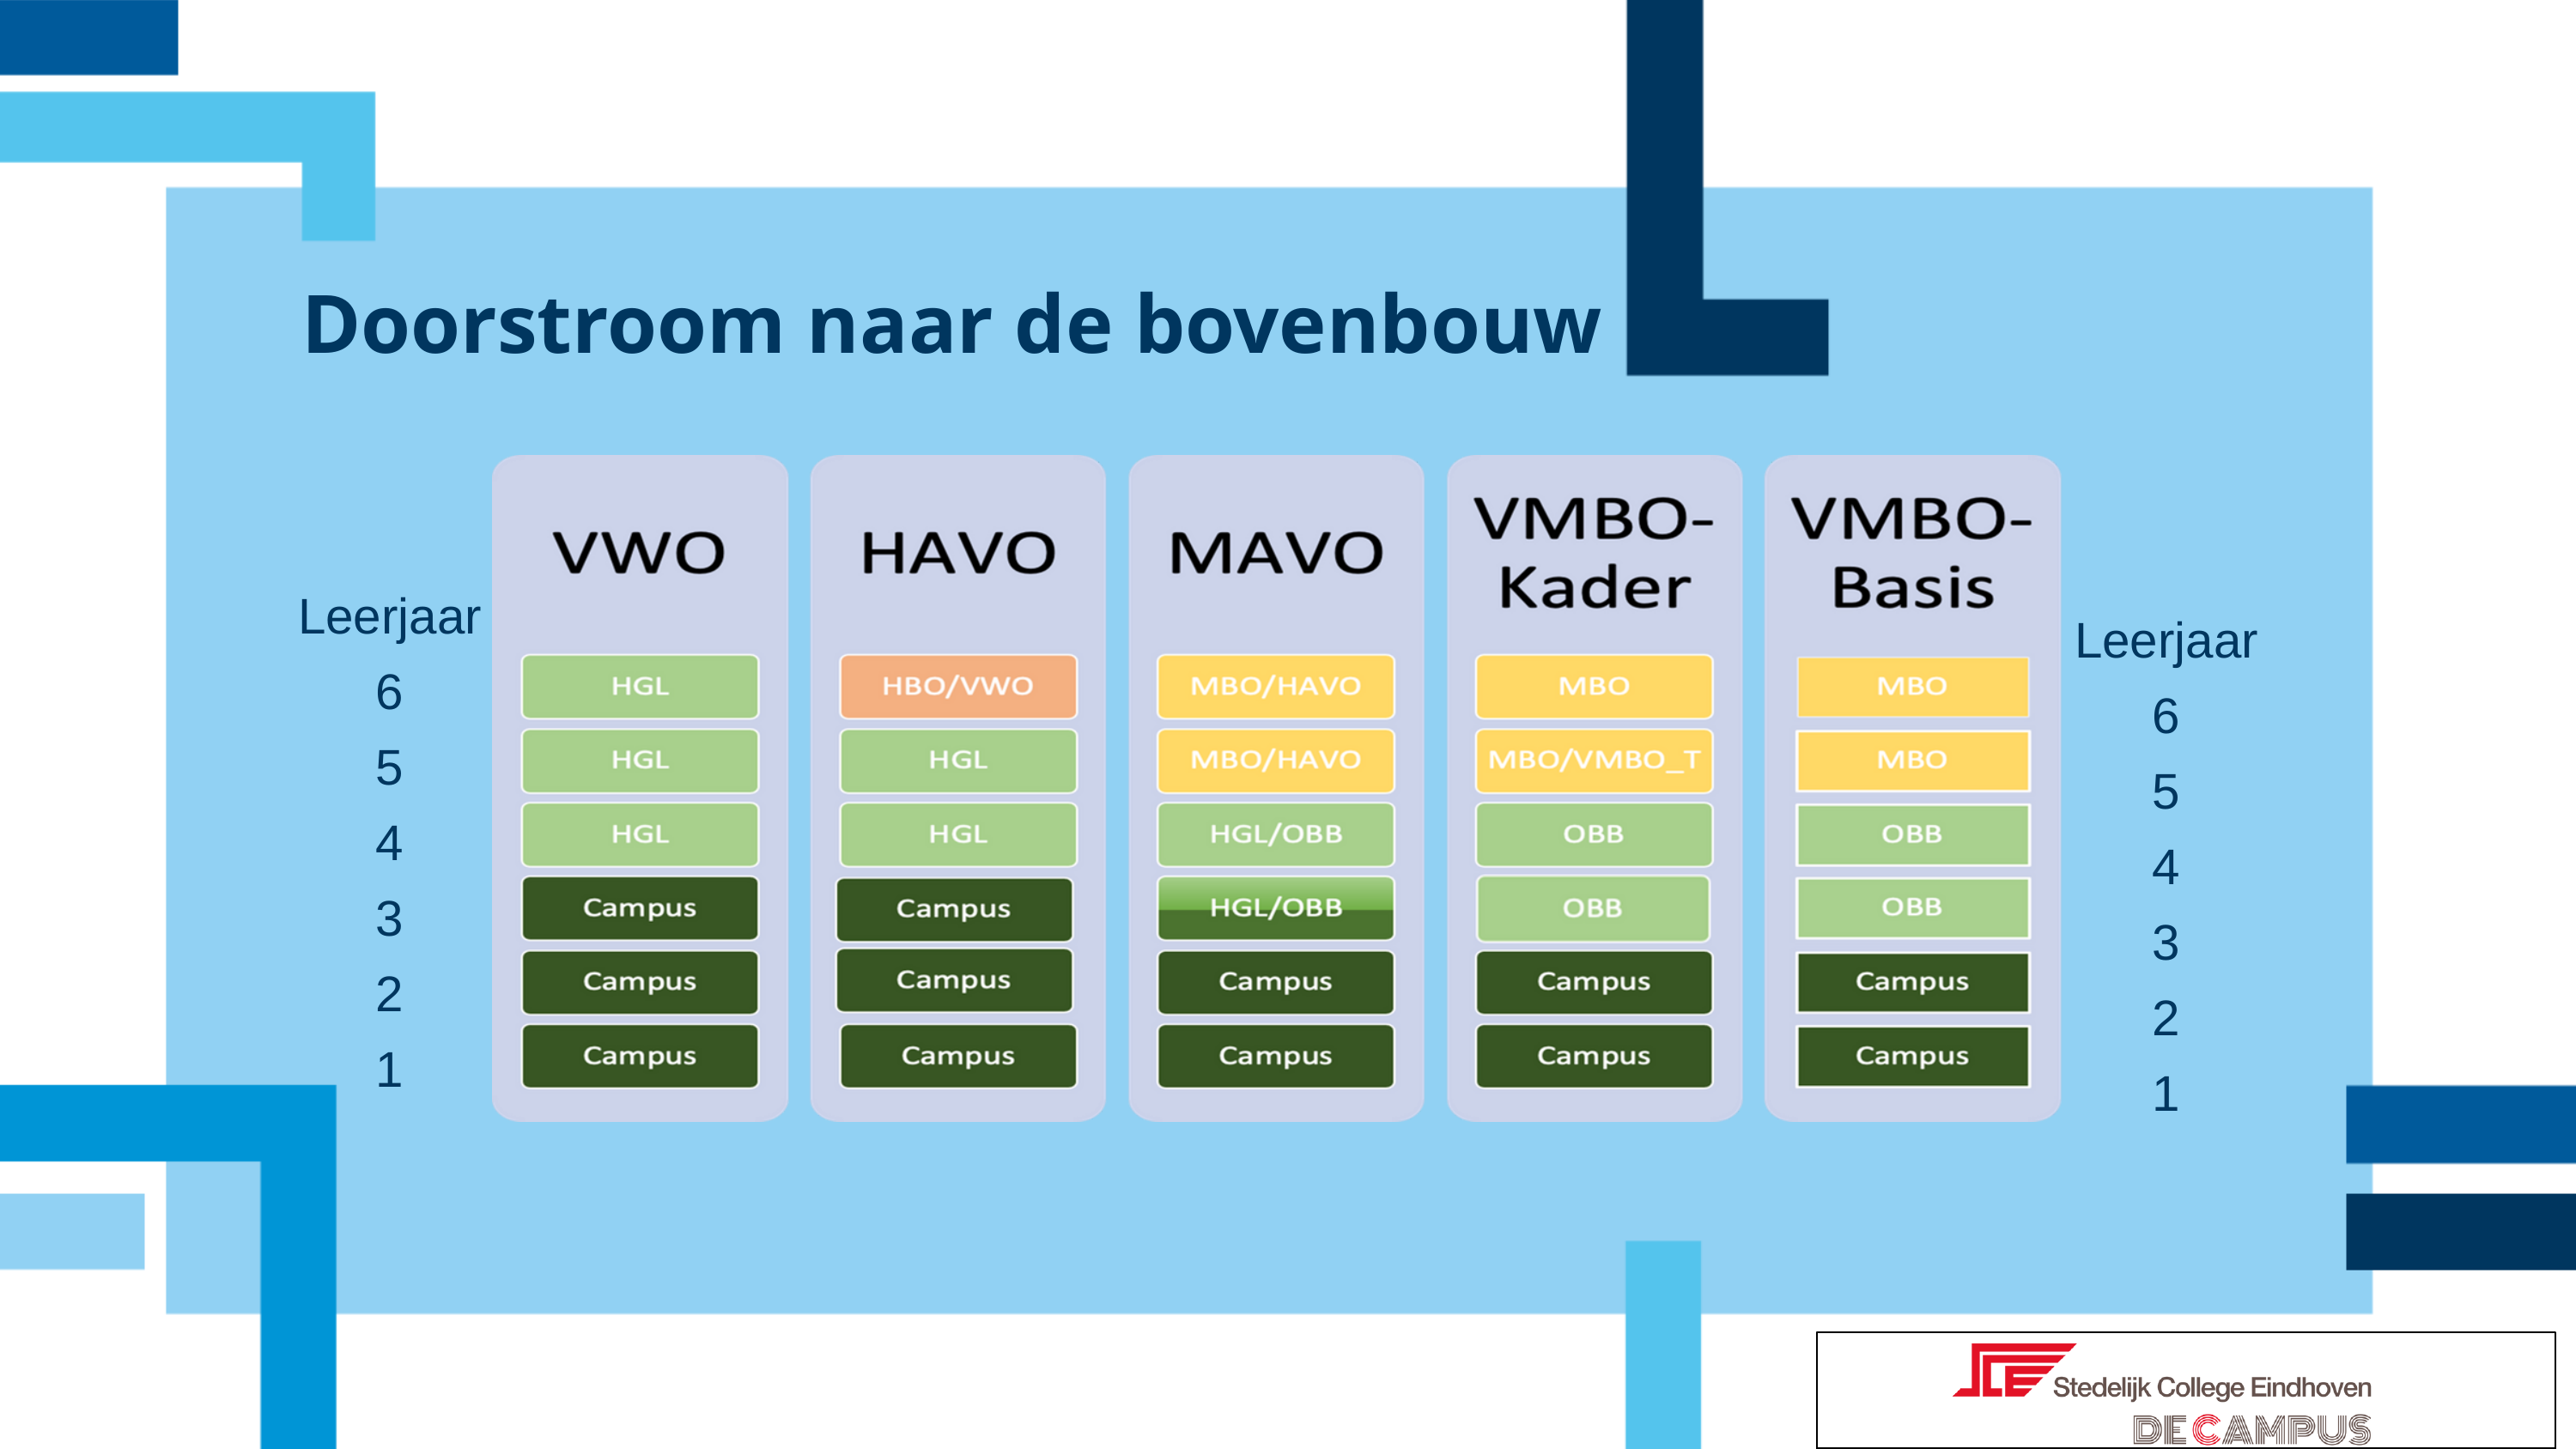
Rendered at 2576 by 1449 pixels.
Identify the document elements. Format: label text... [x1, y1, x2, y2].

text_box [1473, 873, 1712, 946]
text_box Doorstroom naar de bovenbouw [301, 257, 1792, 370]
text_box [0, 0, 2576, 1449]
text_box Leerjaar 6 5 4 3 2 1 [288, 568, 492, 1098]
text_box [492, 455, 2084, 1122]
text_box Leerjaar 6 5 4 3 2 1 [2054, 592, 2279, 1122]
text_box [1816, 1331, 2556, 1449]
